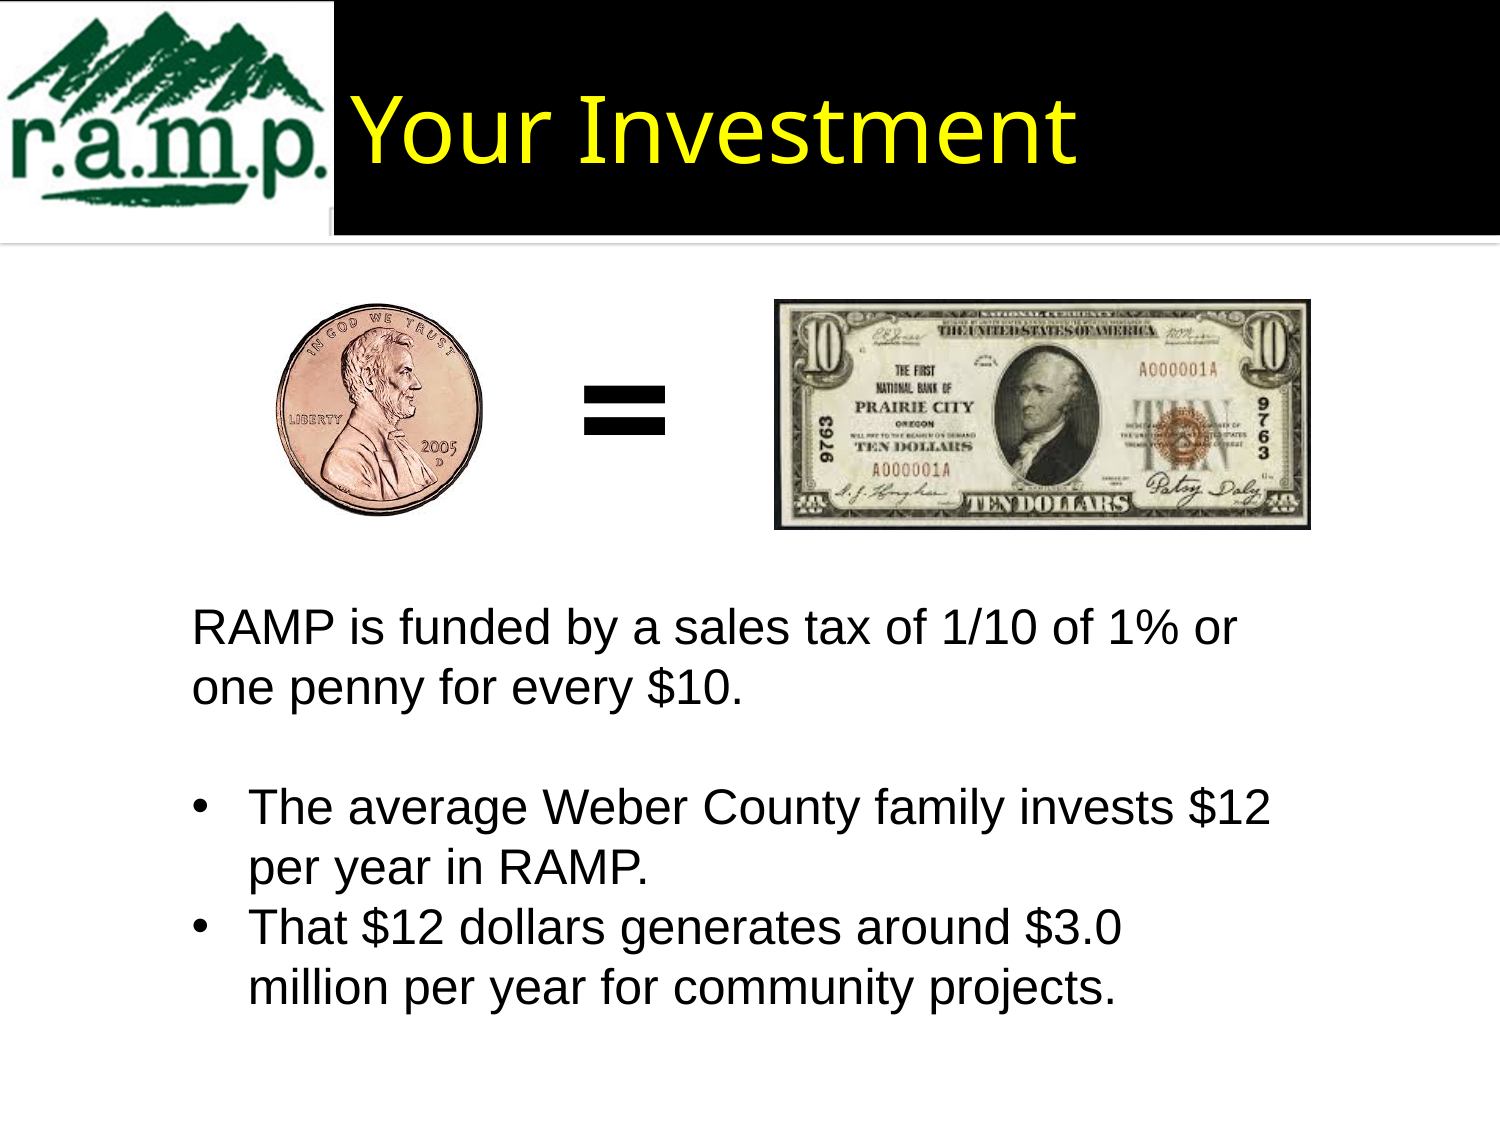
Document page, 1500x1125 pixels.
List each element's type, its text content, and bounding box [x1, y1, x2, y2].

text_box RAMP is funded by a sales tax of 1/10 of 1% or one penny for every $10. The average Weber County family invests $12 per year in RAMP. That $12 dollars generates around $3.0 million per year for community projects. [176, 587, 1288, 1023]
picture [274, 303, 483, 517]
picture [0, 1, 334, 236]
text_box = [562, 295, 650, 511]
text_box Your Investment [337, 62, 1324, 190]
picture [774, 299, 1311, 530]
